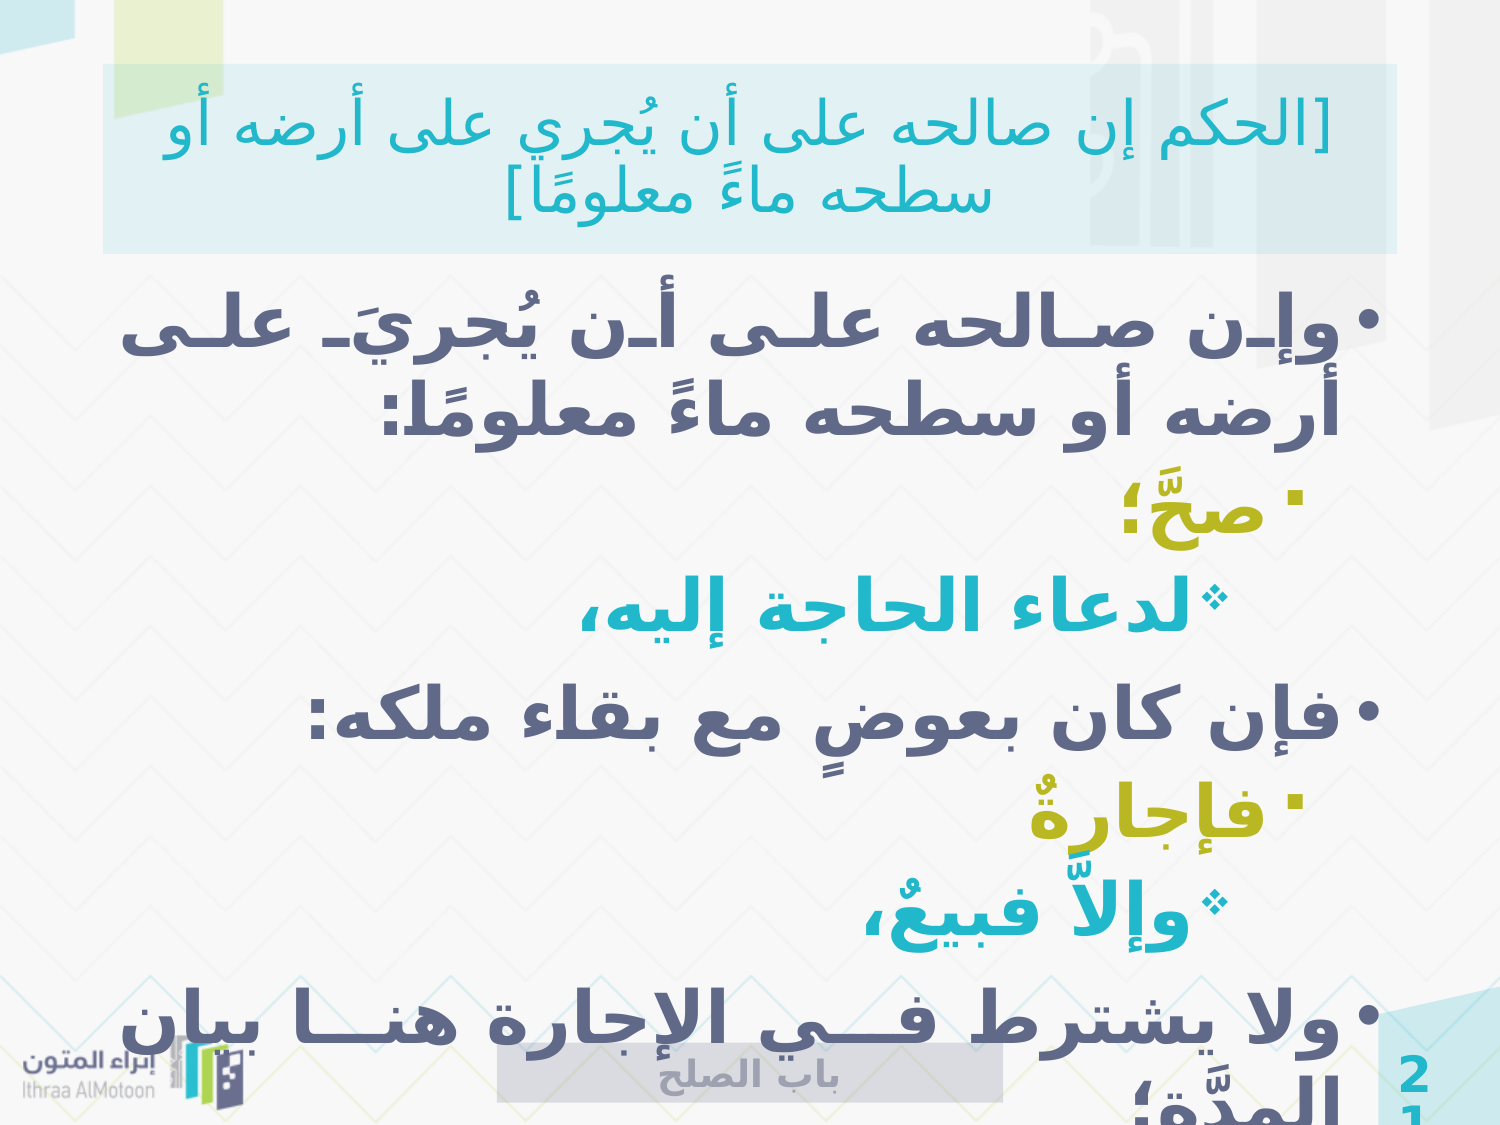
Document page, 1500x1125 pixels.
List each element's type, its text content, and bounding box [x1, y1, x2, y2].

list وإن صالحه على أن يُجريَ على أرضه أو سطحه ماءً معلومًا: صحَّ؛ لدعاء الحاجة إليه، فإن كان بعوضٍ مع بقاء ملكه: فإجارةٌ وإلاَّ فبيعٌ، ولا يشترط في الإجارة هنا بيان المدَّة؛ للحاجة. [103, 267, 1397, 1012]
footer باب الصلح [496, 1042, 1004, 1103]
picture [0, 0, 1500, 1125]
title [الحكم إن صالحه على أن يُجري على أرضه أو سطحه ماءً معلومًا] [103, 63, 1397, 254]
